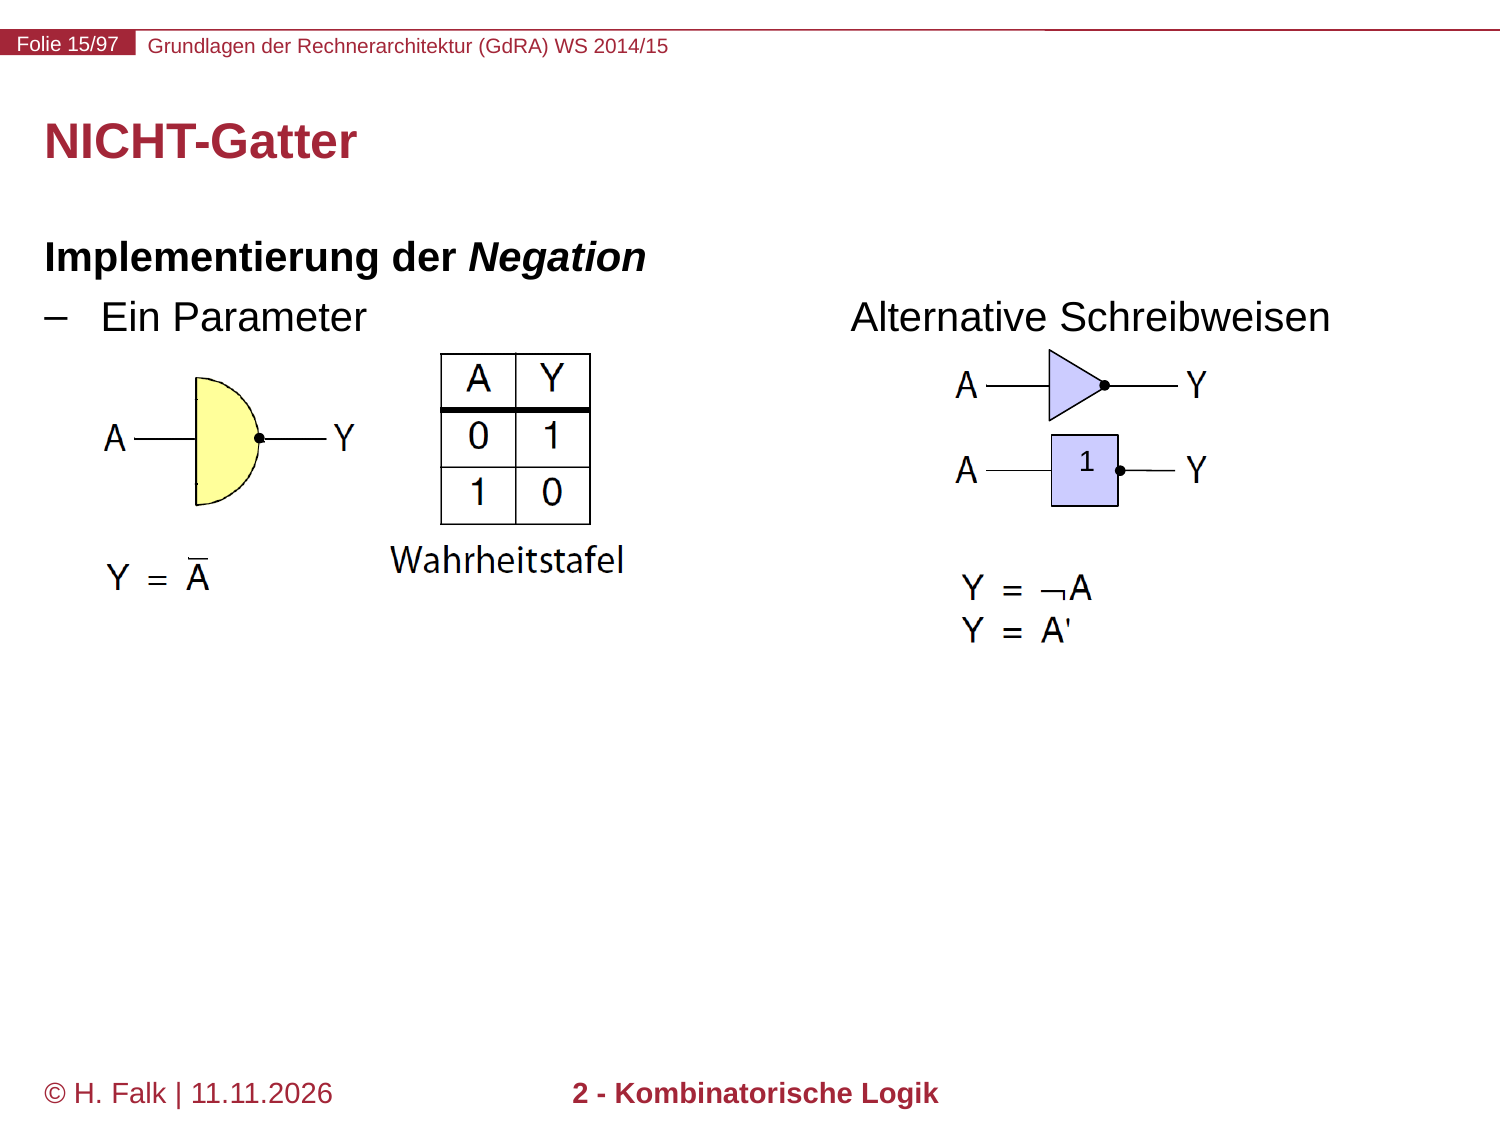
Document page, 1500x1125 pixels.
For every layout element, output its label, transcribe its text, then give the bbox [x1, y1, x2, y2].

list Implementierung der Negation Ein Parameter Alternative Schreibweisen [29, 227, 1471, 1047]
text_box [1051, 434, 1176, 507]
title NICHT-Gatter [29, 90, 1471, 198]
picture [100, 349, 625, 595]
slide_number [29, 1066, 301, 1125]
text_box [194, 373, 266, 511]
footer 2 - Kombinatorische Logik [301, 1066, 1211, 1125]
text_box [1049, 337, 1109, 425]
picture [945, 349, 1213, 647]
